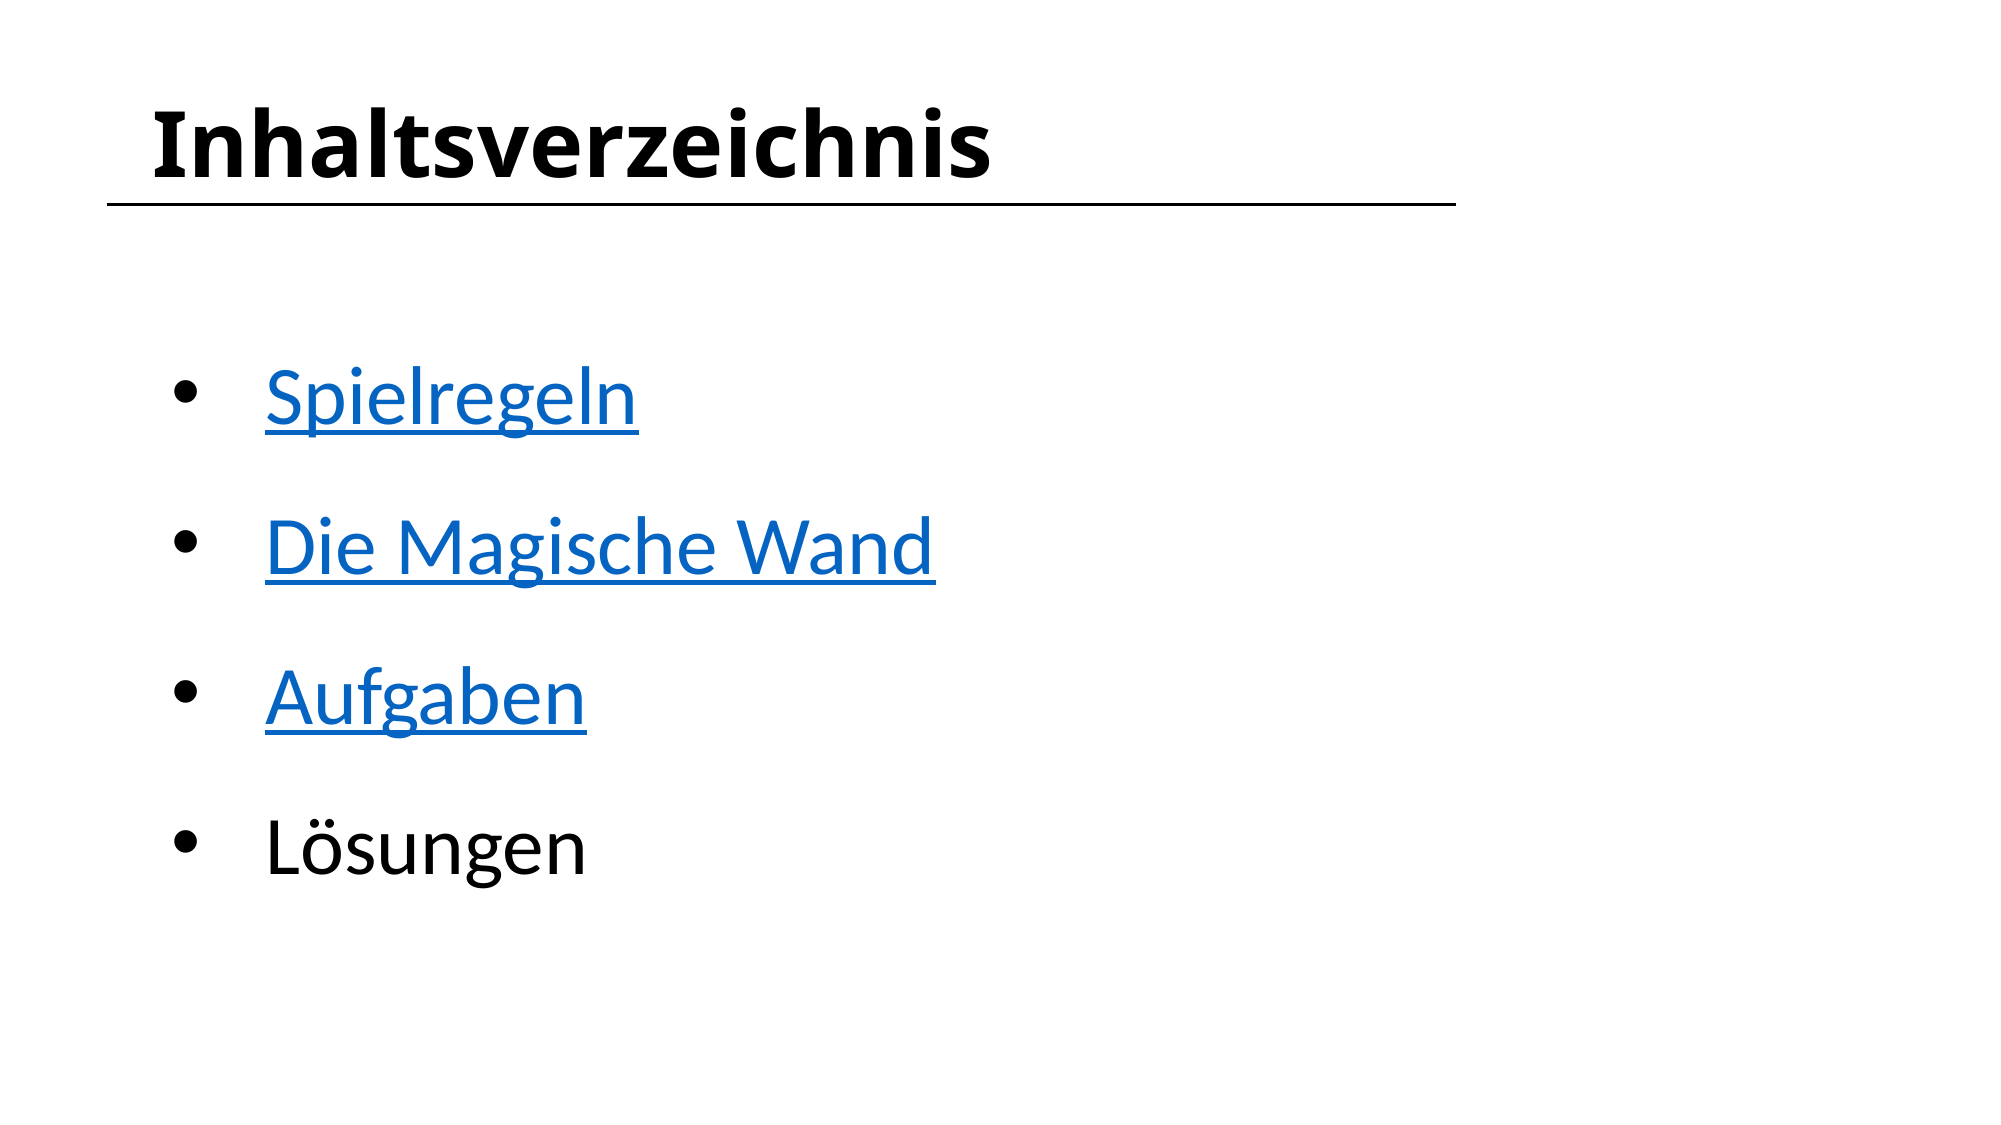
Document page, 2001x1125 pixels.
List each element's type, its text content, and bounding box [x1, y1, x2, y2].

text_box Spielregeln Die Magische Wand Aufgaben Lösungen [156, 283, 1863, 899]
title Inhaltsverzeichnis [137, 39, 1863, 257]
